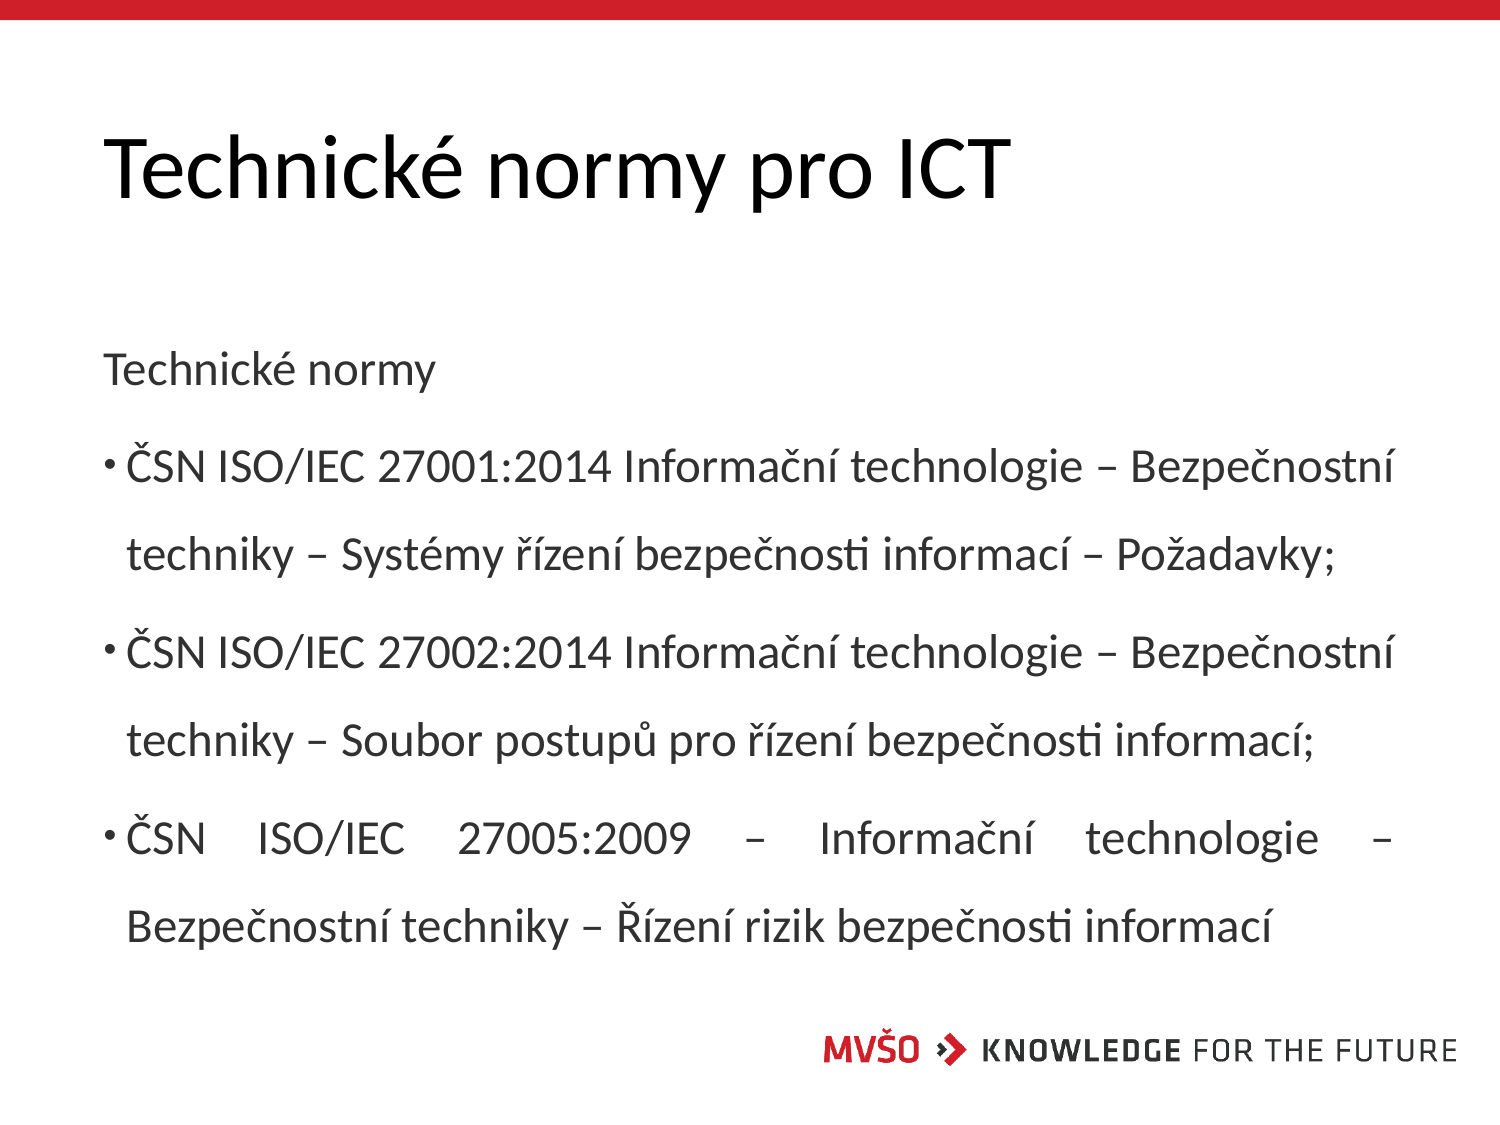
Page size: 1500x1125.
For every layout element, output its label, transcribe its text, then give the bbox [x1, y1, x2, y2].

picture [824, 1028, 1456, 1066]
list Technické normy ČSN ISO/IEC 27001:2014 Informační technologie – Bezpečnostní techniky – Systémy řízení bezpečnosti informací – Požadavky; ČSN ISO/IEC 27002:2014 Informační technologie – Bezpečnostní techniky – Soubor postupů pro řízení bezpečnosti informací; ČSN ISO/IEC 27005:2009 – Informační technologie – Bezpečnostní techniky – Řízení rizik bezpečnosti informací [88, 299, 1412, 969]
title Technické normy pro ICT [88, 59, 1412, 278]
